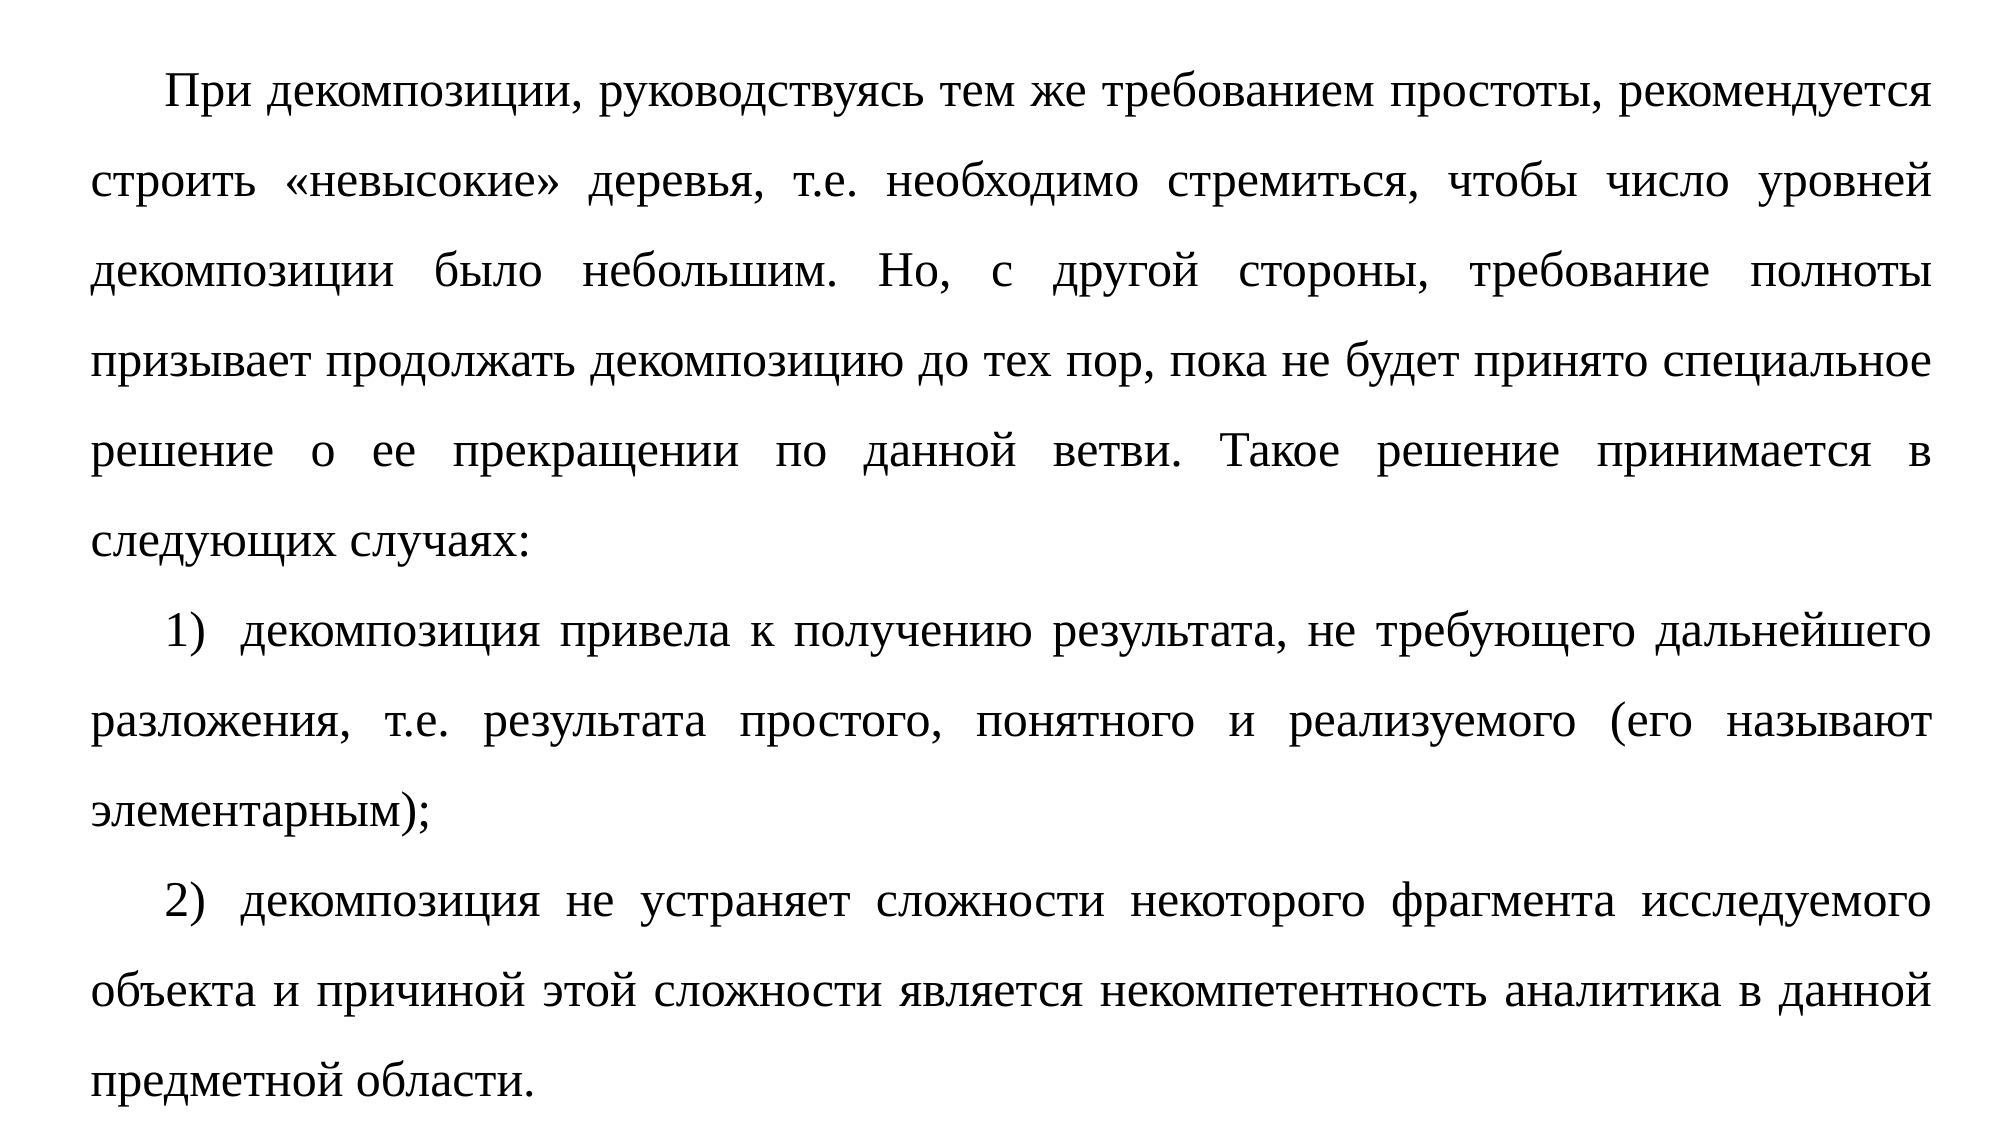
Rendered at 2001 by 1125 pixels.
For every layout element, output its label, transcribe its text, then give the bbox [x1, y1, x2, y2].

text_box При декомпозиции, руководствуясь тем же требованием простоты, рекомендуется строить «невысокие» деревья, т.е. необходимо стремиться, чтобы число уровней декомпозиции было небольшим. Но, с другой стороны, требование полноты призывает продолжать декомпозицию до тех пор, пока не будет принято специальное решение о ее прекращении по данной ветви. Такое решение принимается в следующих случаях: 1) декомпозиция привела к получению результата, не требующего дальнейшего разложения, т.е. результата простого, понятного и реализуемого (его называют элементарным); 2) декомпозиция не устраняет сложности некоторого фрагмента исследуемого объекта и причиной этой сложности является некомпетентность аналитика в данной предметной области. [75, 19, 1948, 1114]
